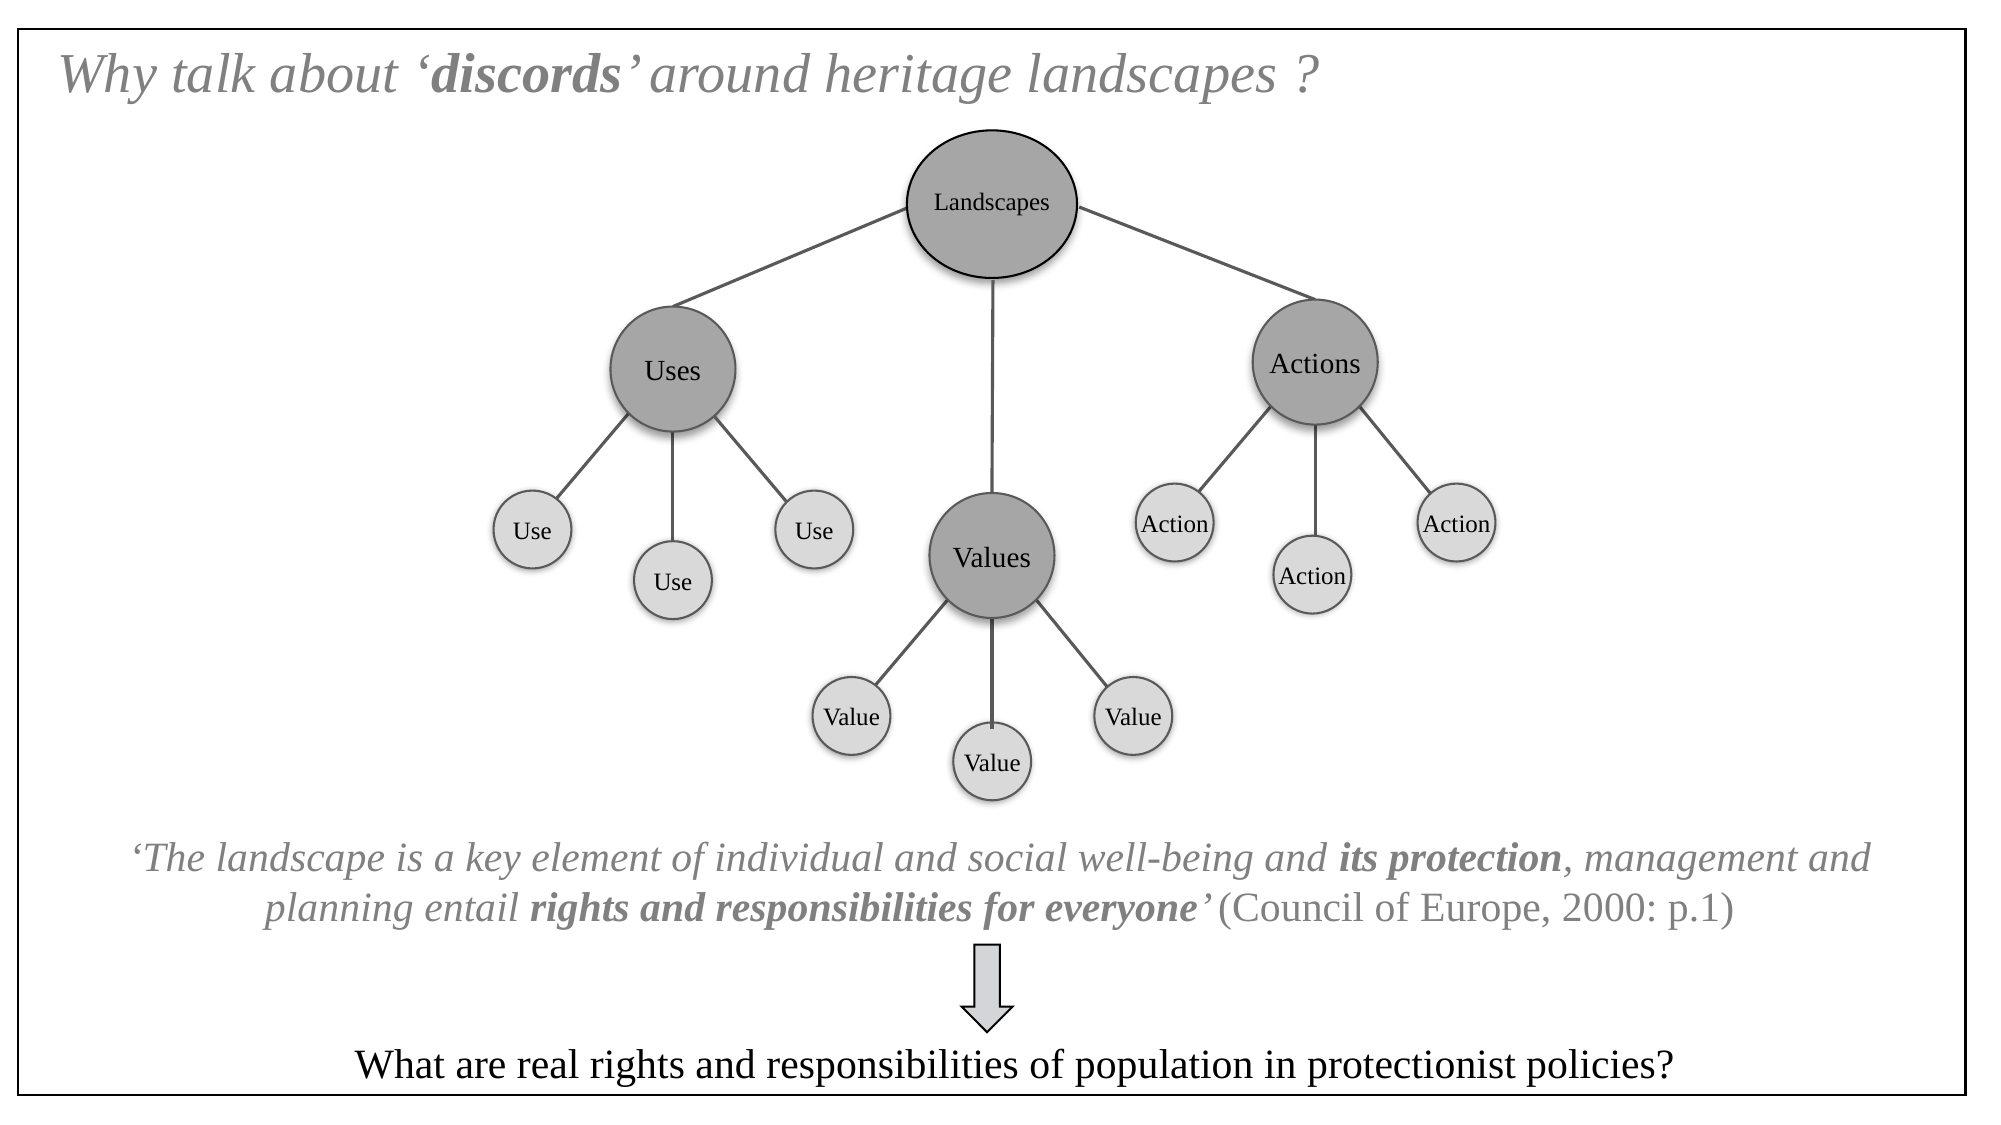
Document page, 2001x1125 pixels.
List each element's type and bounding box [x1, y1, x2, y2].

text_box [948, 755, 1037, 801]
text_box [17, 28, 1967, 1096]
text_box [714, 416, 787, 502]
text_box [493, 130, 1507, 755]
